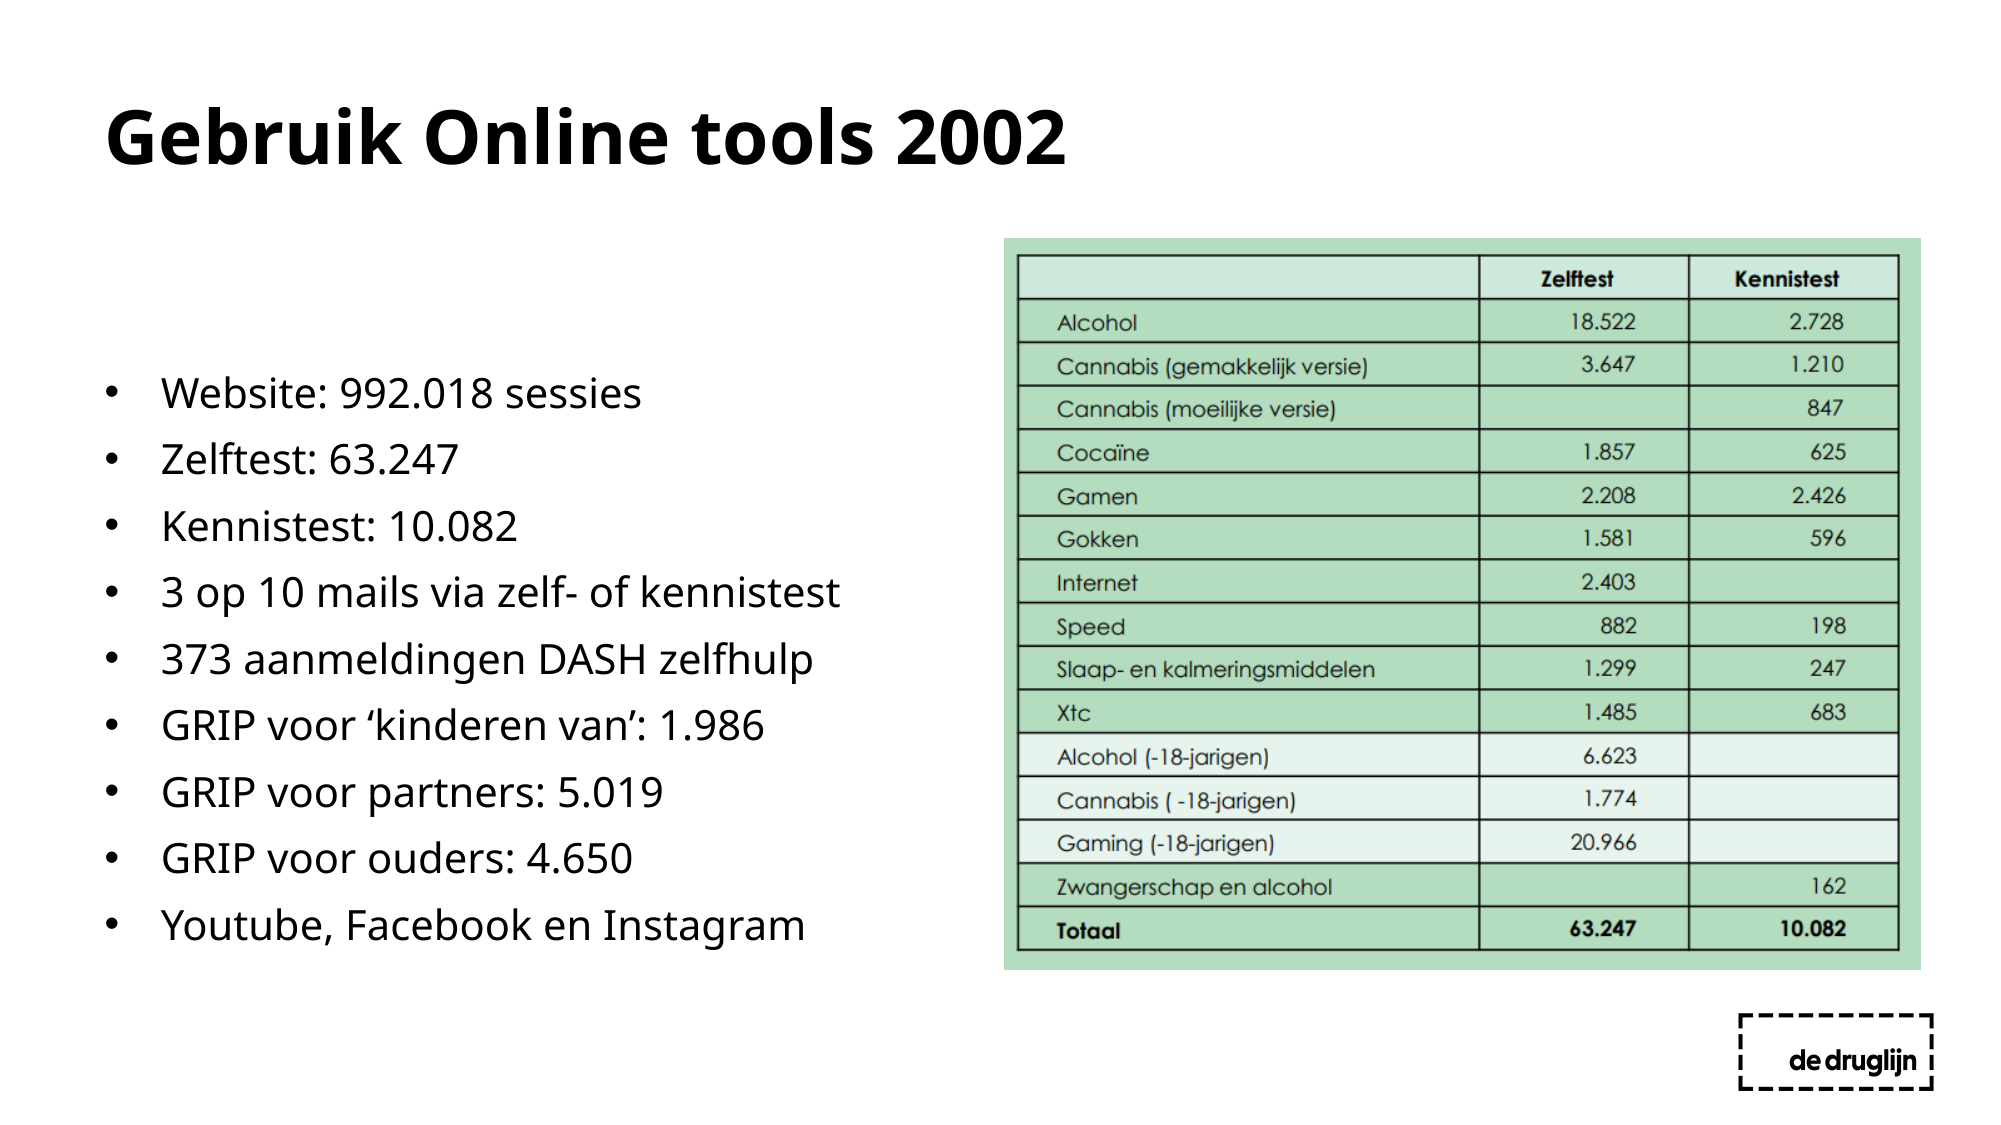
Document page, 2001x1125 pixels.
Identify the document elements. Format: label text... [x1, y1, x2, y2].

picture [1004, 238, 1921, 970]
list Website: 992.018 sessies Zelftest: 63.247 Kennistest: 10.082 3 op 10 mails via zelf- of kennistest 373 aanmeldingen DASH zelfhulp GRIP voor ‘kinderen van’: 1.986 GRIP voor partners: 5.019 GRIP voor ouders: 4.650 Youtube, Facebook en Instagram [104, 350, 897, 955]
text_box [1724, 998, 1948, 1106]
title Gebruik Online tools 2002 [104, 104, 1177, 191]
